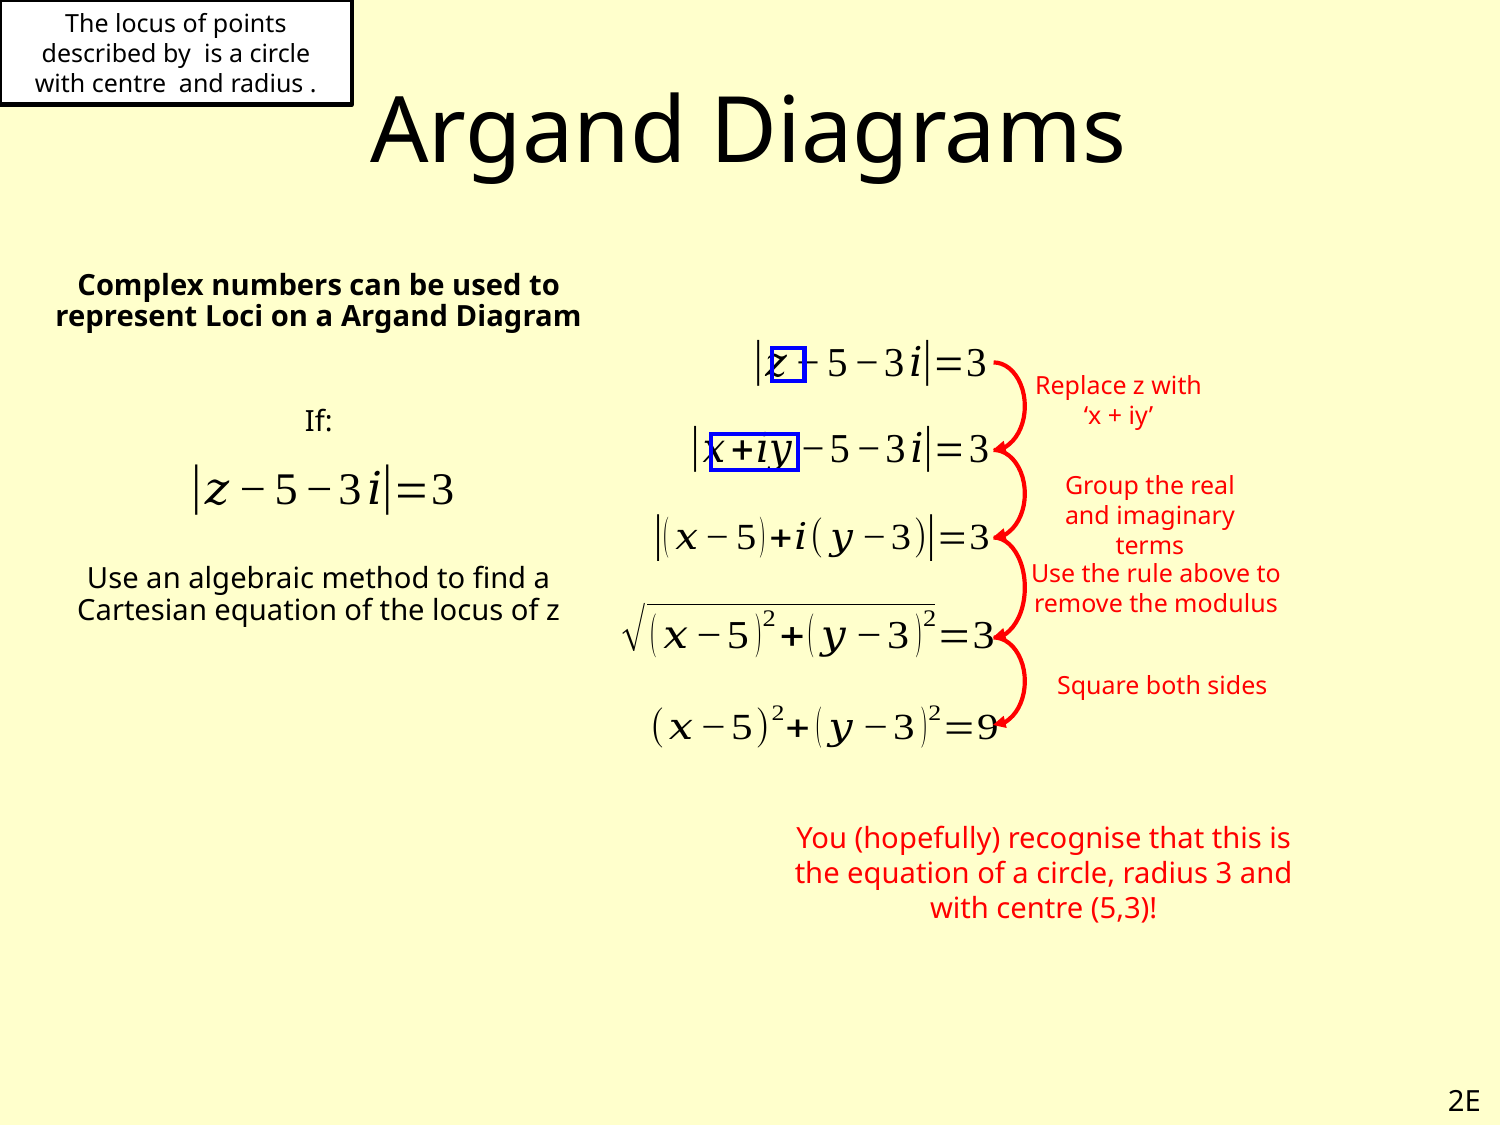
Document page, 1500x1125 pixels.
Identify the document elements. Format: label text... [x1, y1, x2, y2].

text_box [992, 536, 1015, 640]
text_box [992, 449, 1025, 540]
text_box [992, 361, 1016, 452]
text_box Use the rule above to remove the modulus [1012, 549, 1300, 625]
text_box [771, 347, 806, 382]
text_box Group the real and imaginary terms [1025, 462, 1275, 549]
text_box Square both sides [1025, 662, 1300, 708]
text_box 2E [1433, 1074, 1496, 1125]
title Argand Diagrams [101, 24, 1396, 242]
text_box [710, 433, 799, 471]
list Complex numbers can be used to represent Loci on a Argand Diagram If: Use an algebraic method to find a Cartesian equation of the locus of z [37, 262, 600, 1038]
text_box [992, 636, 1025, 729]
text_box You (hopefully) recognise that this is the equation of a circle, radius 3 and with centre (5,3)! [762, 812, 1325, 933]
text_box Replace z with ‘x + iy’ [1012, 362, 1225, 438]
